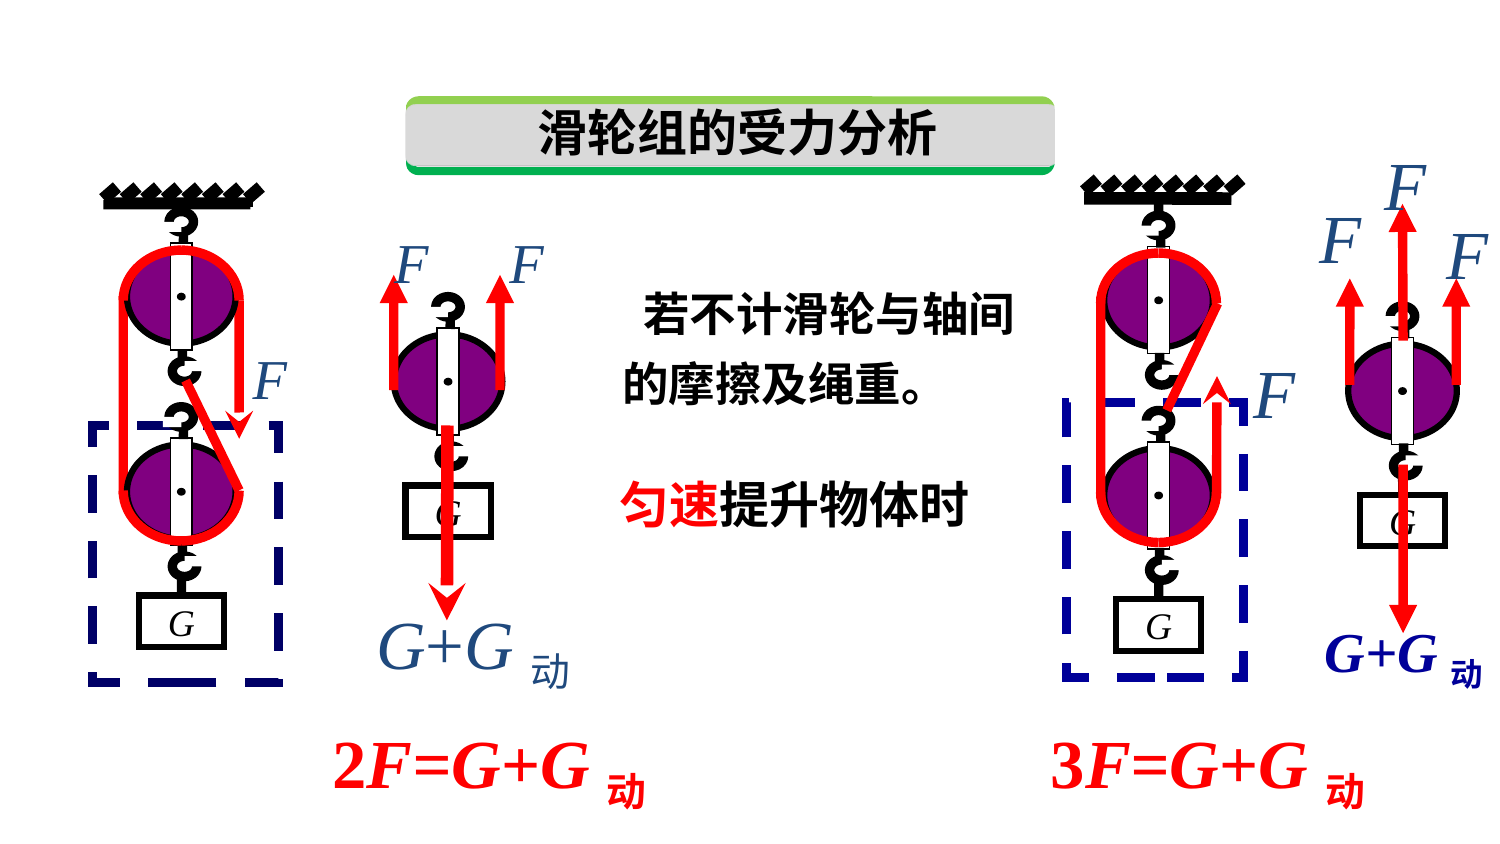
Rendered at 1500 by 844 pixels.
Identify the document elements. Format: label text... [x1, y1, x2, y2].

text_box F [322, 204, 438, 319]
text_box G+G动 [1313, 610, 1500, 736]
text_box 若不计滑轮与轴间的摩擦及绳重。 [558, 265, 1055, 416]
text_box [1347, 305, 1458, 477]
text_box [405, 93, 1056, 176]
text_box F [1297, 165, 1385, 306]
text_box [405, 466, 492, 538]
text_box G+G动 [349, 577, 598, 696]
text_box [393, 296, 503, 467]
text_box [1066, 402, 1244, 678]
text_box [103, 184, 261, 648]
text_box F [265, 320, 359, 435]
text_box 匀速提升物体时 [570, 466, 1066, 564]
text_box 3F=G+G动 [1025, 696, 1391, 838]
text_box F [1362, 112, 1450, 253]
text_box [92, 425, 279, 683]
text_box F [1424, 181, 1500, 323]
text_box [1359, 484, 1446, 547]
text_box F [1246, 320, 1342, 462]
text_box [1083, 178, 1242, 651]
text_box F [438, 204, 616, 319]
text_box 2F=G+G动 [306, 696, 672, 838]
